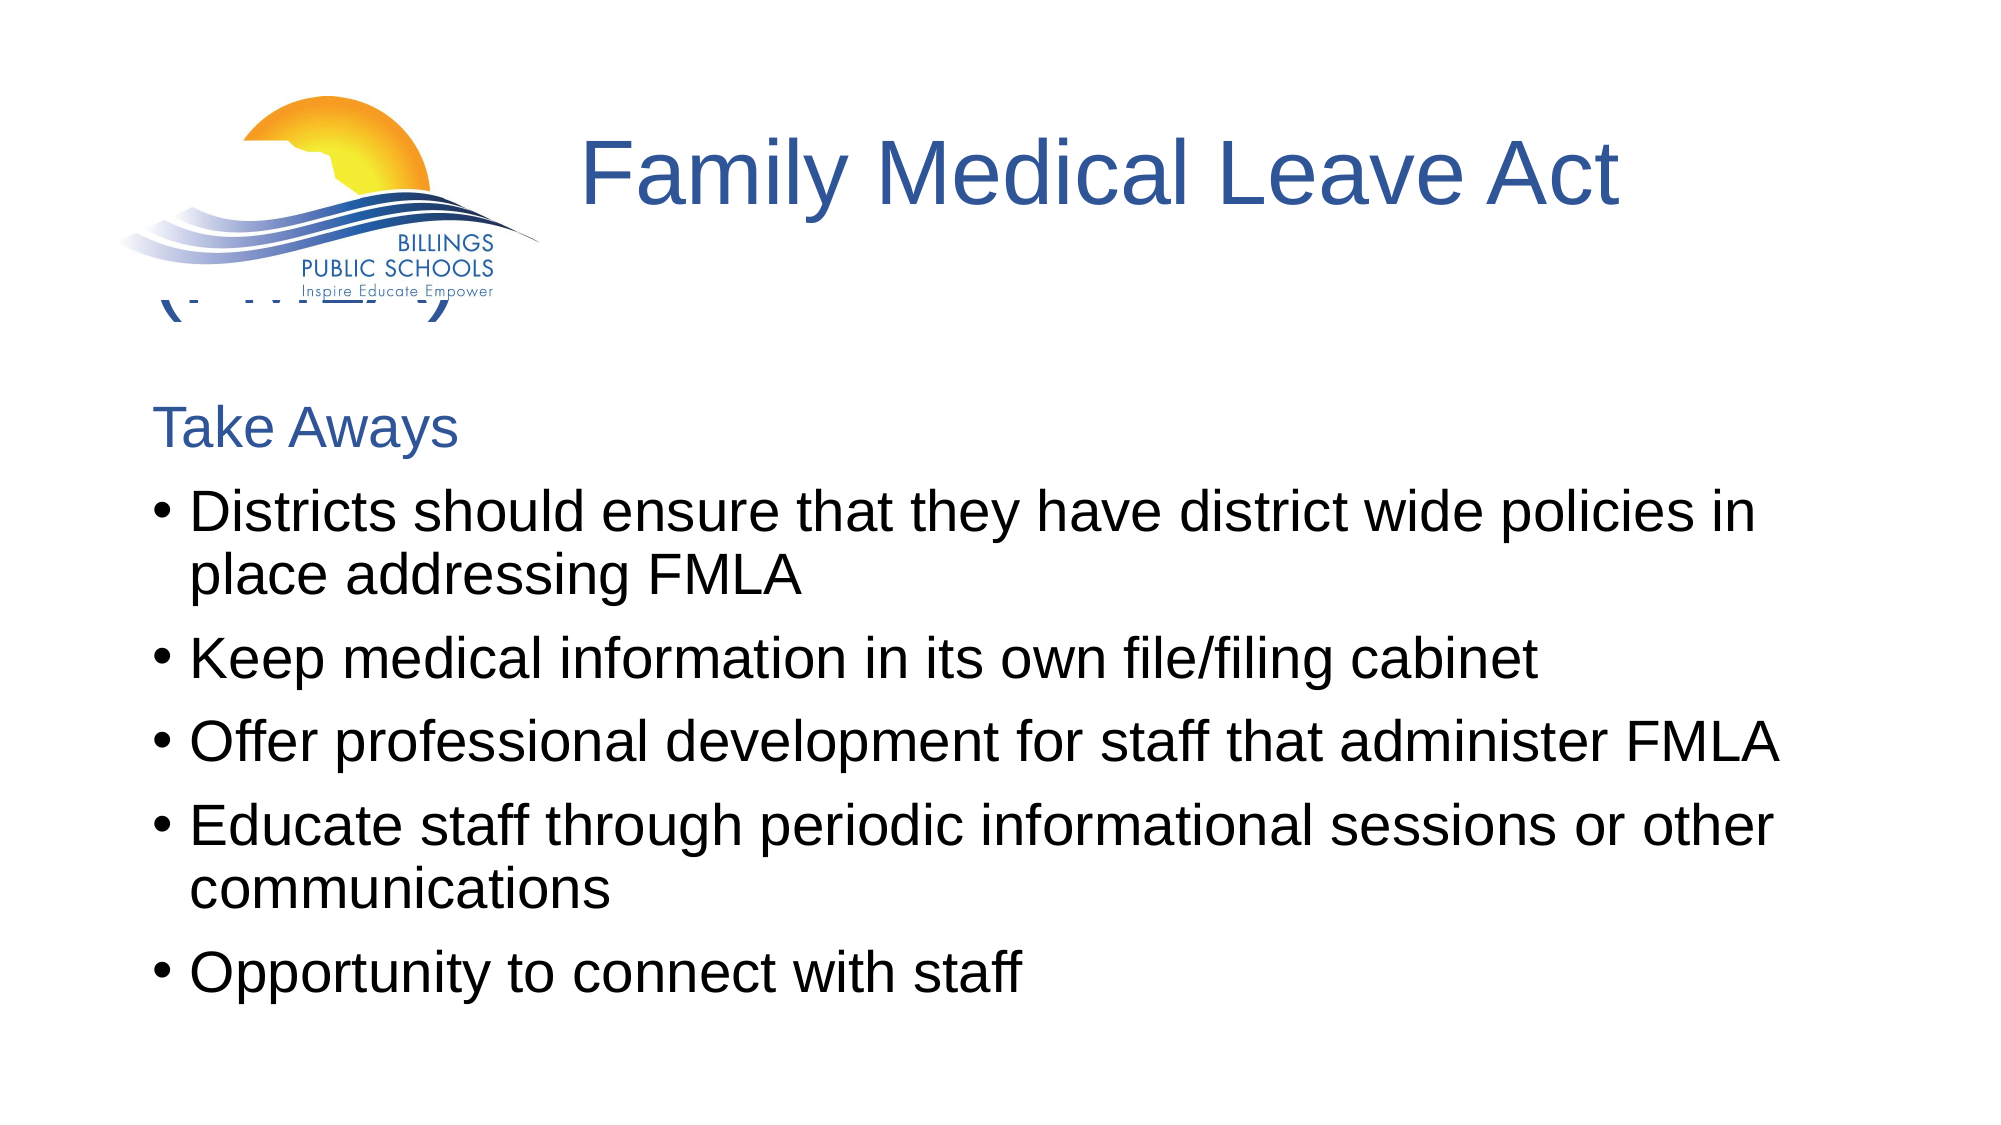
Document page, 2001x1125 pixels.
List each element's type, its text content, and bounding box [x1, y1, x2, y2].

list Take Aways Districts should ensure that they have district wide policies in place addressing FMLA Keep medical information in its own file/filing cabinet Offer professional development for staff that administer FMLA Educate staff through periodic informational sessions or other communications Opportunity to connect with staff [137, 299, 1863, 1014]
title Family Medical Leave Act (FMLA) [137, 50, 1959, 300]
picture [116, 96, 539, 300]
